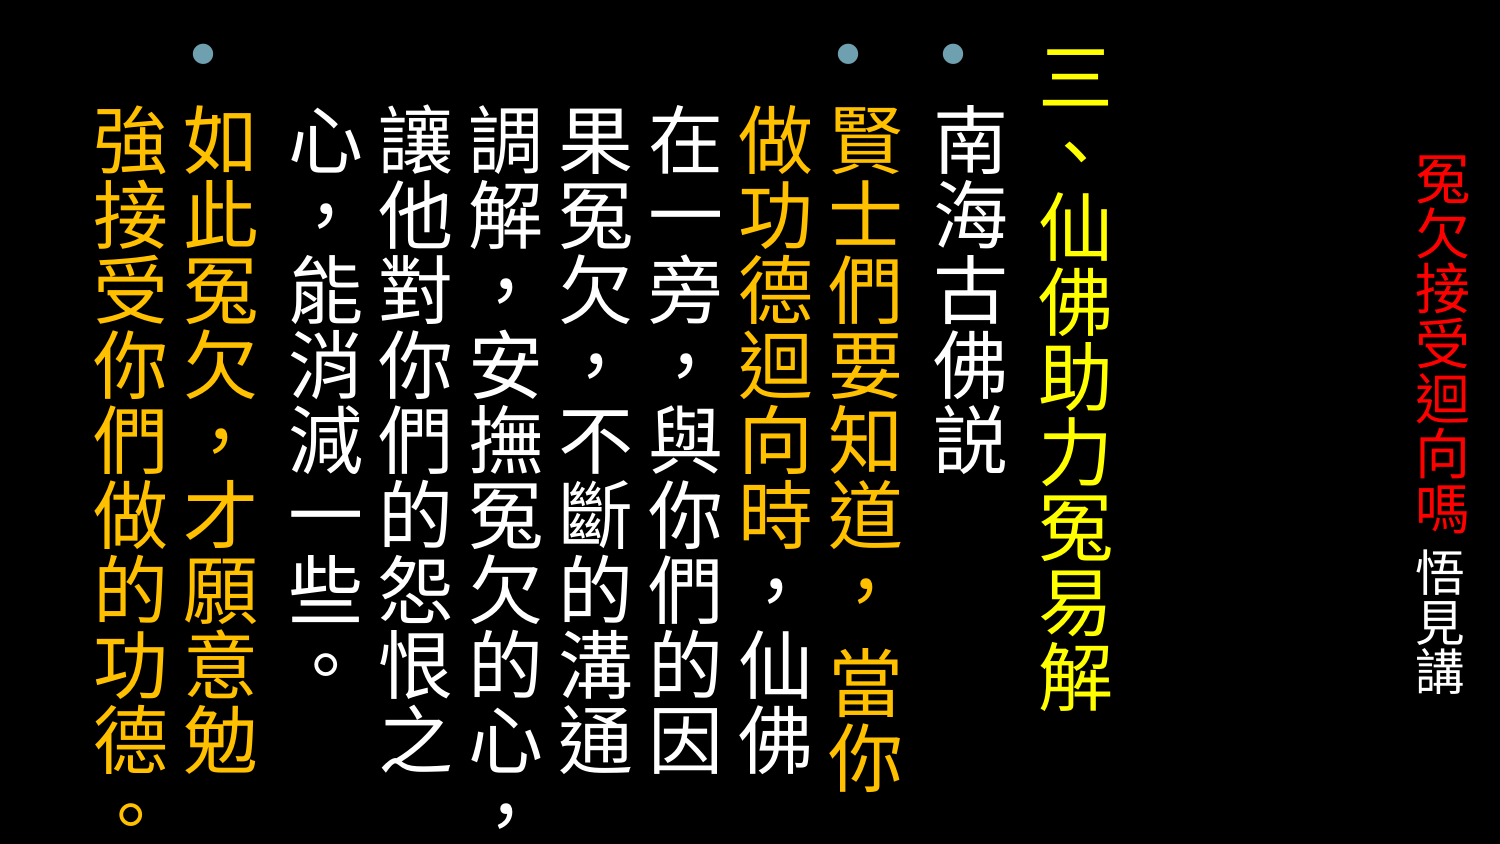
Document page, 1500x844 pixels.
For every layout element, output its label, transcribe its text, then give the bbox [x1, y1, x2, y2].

title 冤欠接受迴向嗎 悟見講 [1399, 23, 1483, 825]
list 三、仙佛助力冤易解 南海古佛説 賢士們要知道， 當你做功德迴向時，仙佛在一旁，與你們的因果冤欠，不斷的溝通調解，安撫冤欠的心，讓他對你們的怨恨之心，能消減一些。 如此冤欠，才願意勉強接受你們做的功德。 [17, 18, 1388, 825]
